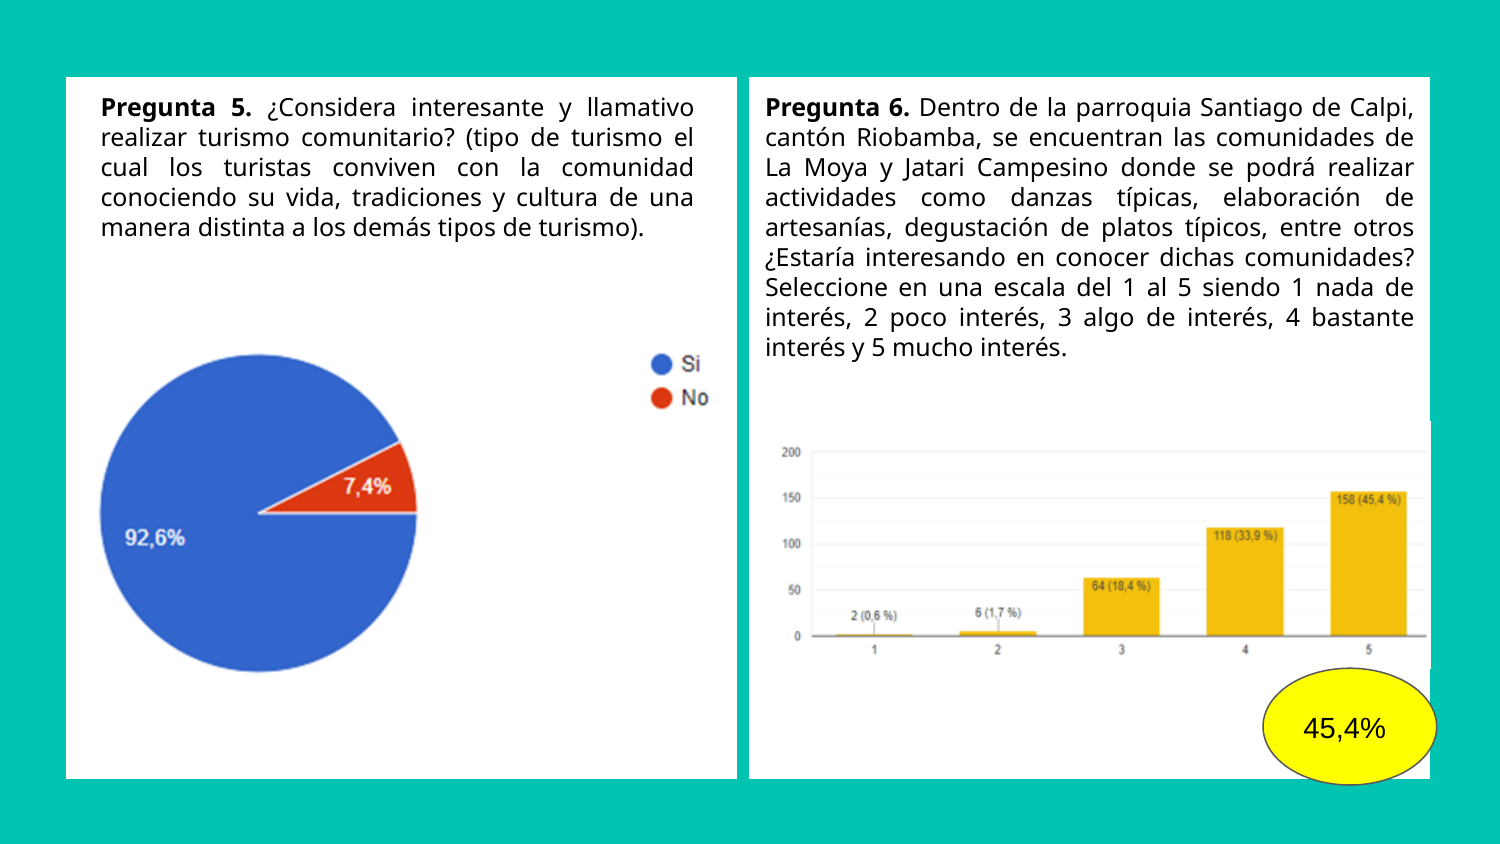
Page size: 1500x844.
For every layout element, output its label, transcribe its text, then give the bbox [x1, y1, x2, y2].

picture [90, 339, 717, 689]
text_box [60, 70, 738, 786]
text_box 45,4% [1263, 677, 1437, 786]
text_box Pregunta 6. Dentro de la parroquia Santiago de Calpi, cantón Riobamba, se encuentran las comunidades de La Moya y Jatari Campesino donde se podrá realizar actividades como danzas típicas, elaboración de artesanías, degustación de platos típicos, entre otros ¿Estaría interesando en conocer dichas comunidades? Seleccione en una escala del 1 al 5 siendo 1 nada de interés, 2 poco interés, 3 algo de interés, 4 bastante interés y 5 mucho interés. [750, 76, 1431, 377]
text_box [738, 70, 749, 786]
picture [772, 421, 1431, 669]
text_box Pregunta 5. ¿Considera interesante y llamativo realizar turismo comunitario? (tipo de turismo el cual los turistas conviven con la comunidad conociendo su vida, tradiciones y cultura de una manera distinta a los demás tipos de turismo). [85, 76, 711, 257]
text_box [749, 70, 1437, 786]
